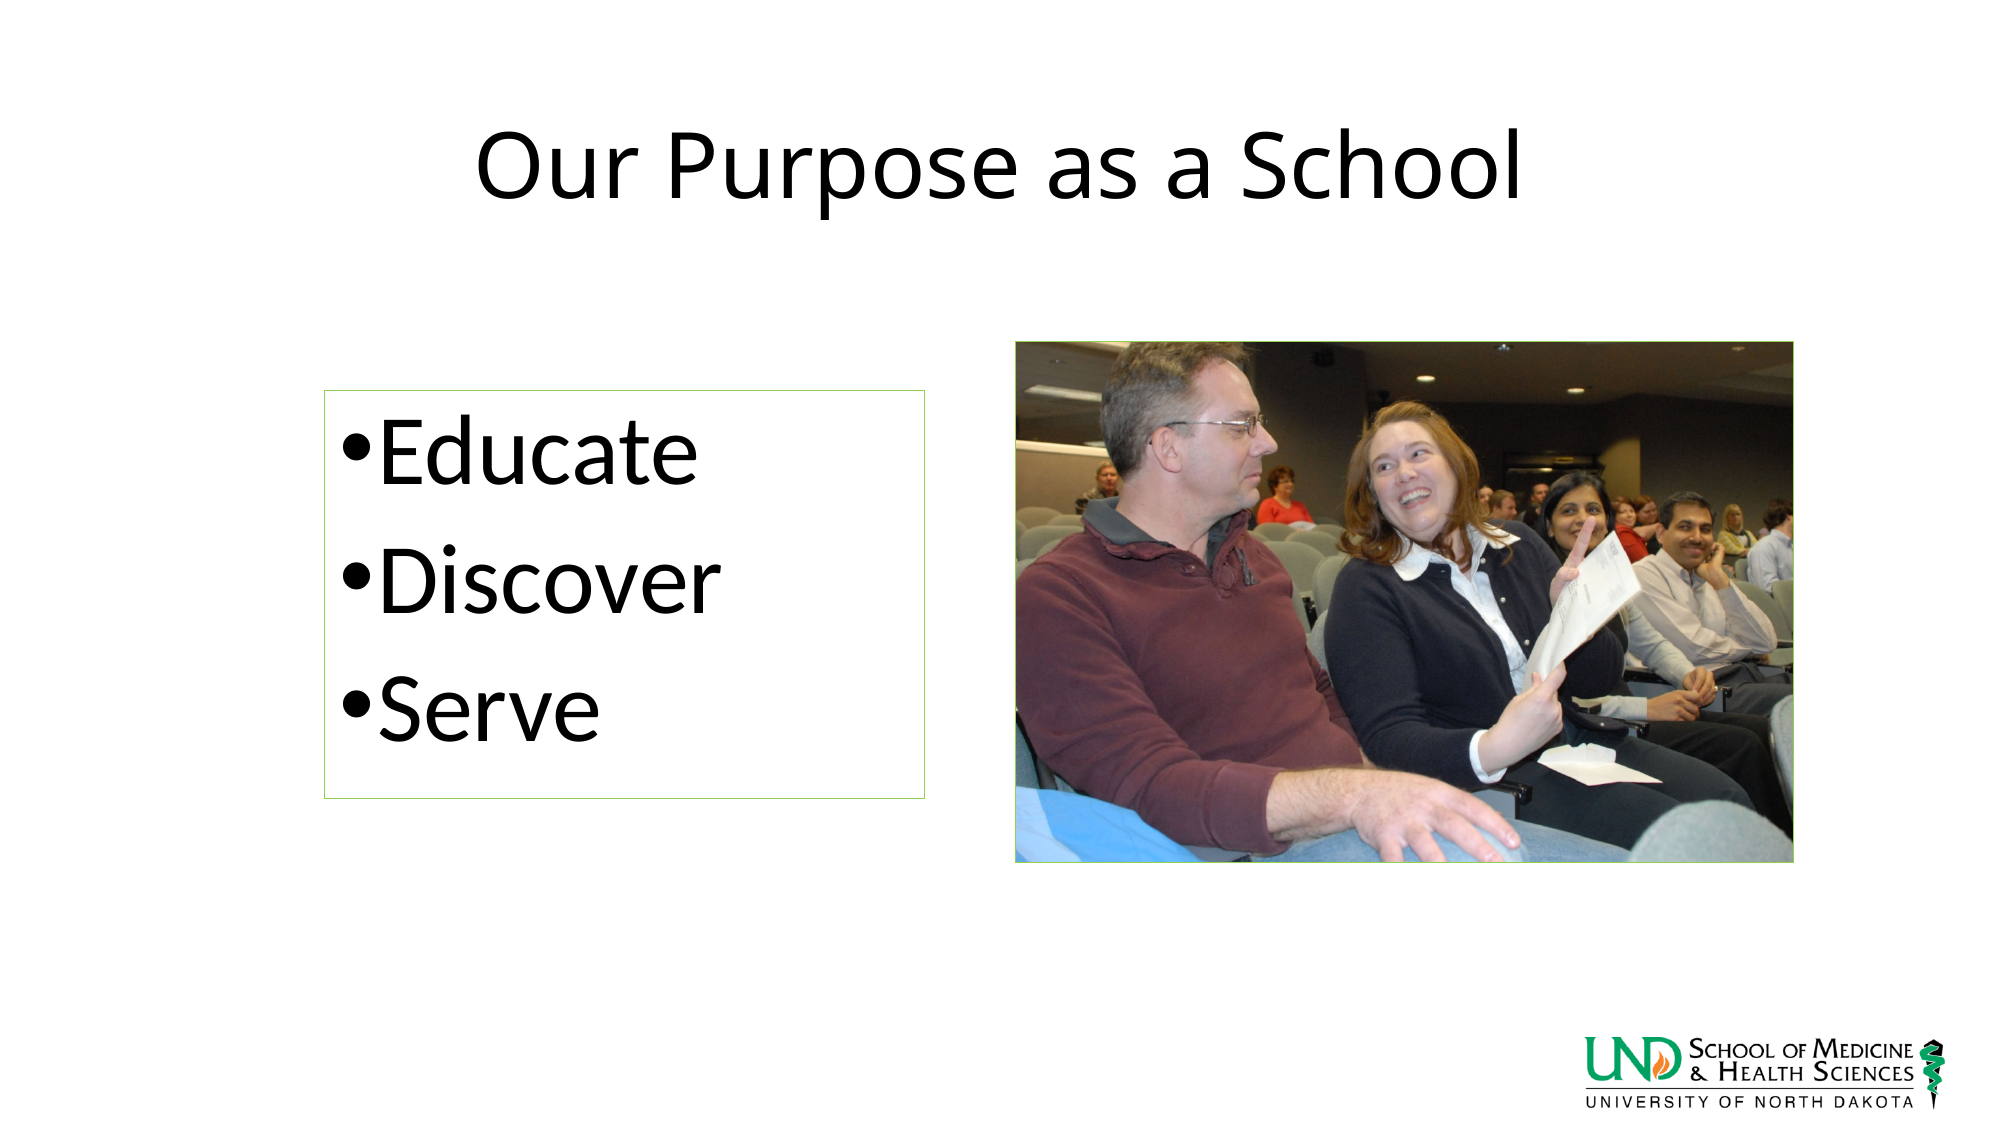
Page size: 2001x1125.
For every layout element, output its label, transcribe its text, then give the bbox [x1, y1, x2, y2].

list Educate Discover Serve [324, 390, 925, 799]
picture [1584, 1037, 1945, 1110]
picture [1015, 341, 1794, 863]
title Our Purpose as a School [137, 59, 1863, 278]
